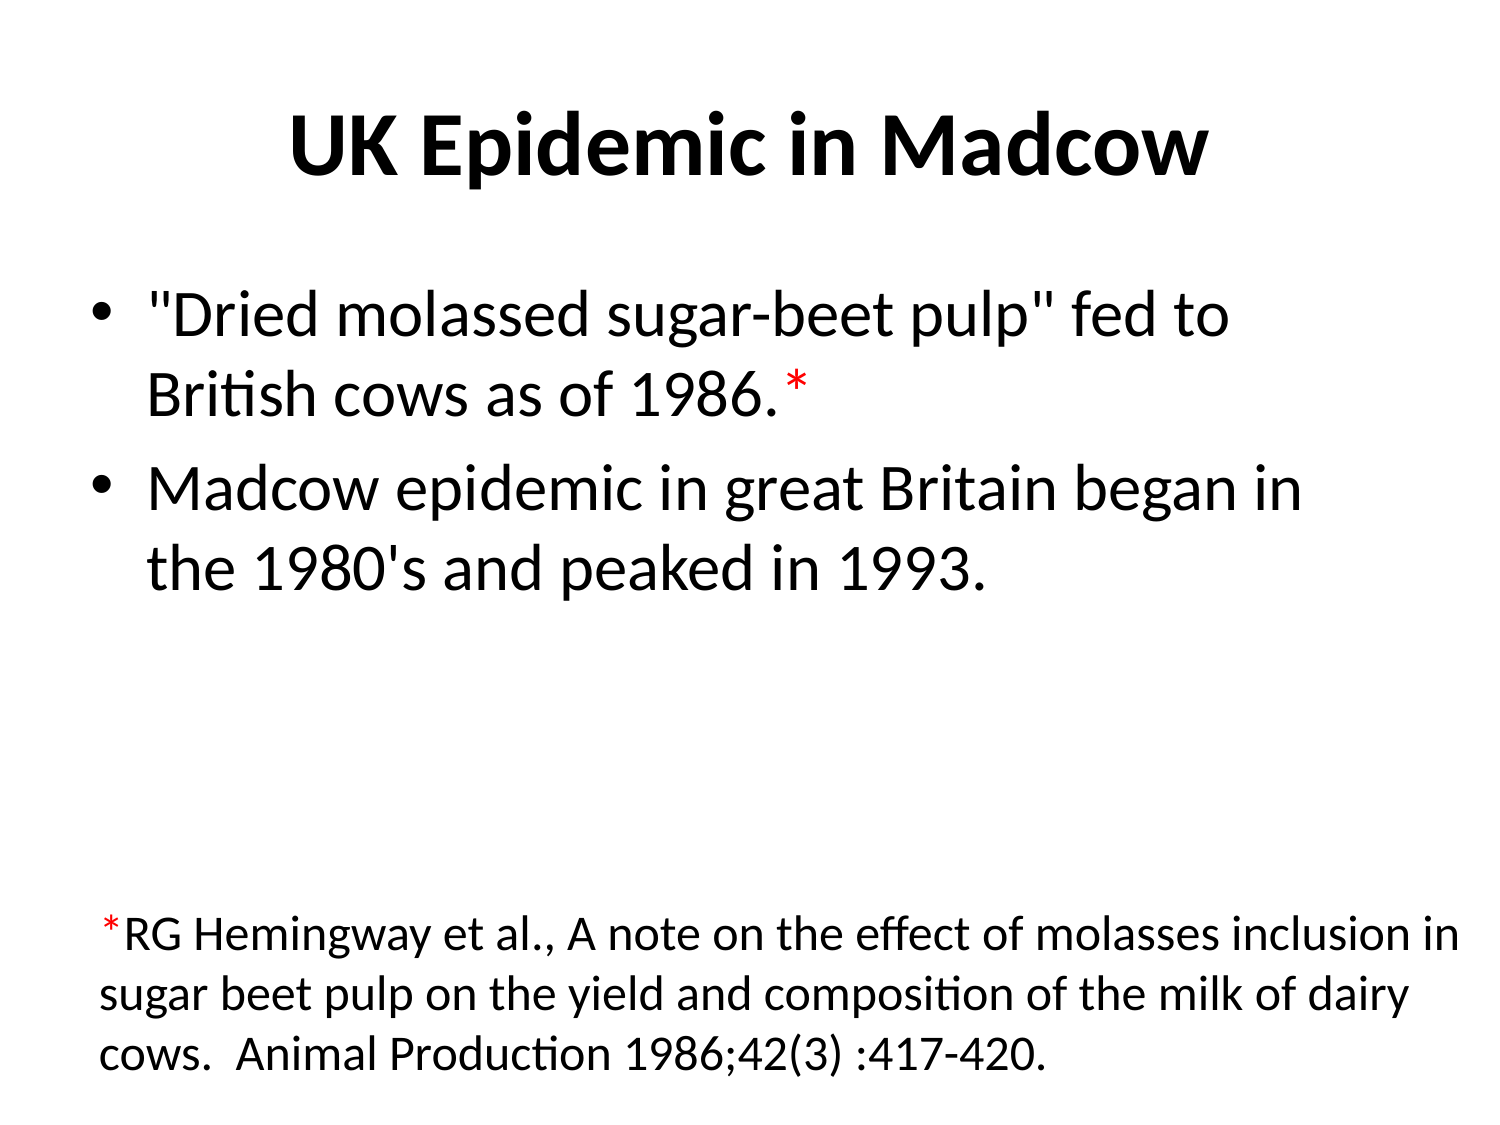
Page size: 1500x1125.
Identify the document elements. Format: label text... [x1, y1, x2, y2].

text_box *RG Hemingway et al., A note on the effect of molasses inclusion in sugar beet pulp on the yield and composition of the milk of dairy cows. Animal Production 1986;42(3) :417-420. [84, 893, 1476, 1088]
list "Dried molassed sugar-beet pulp" fed to British cows as of 1986.* Madcow epidemic in great Britain began in the 1980's and peaked in 1993. [75, 262, 1425, 823]
title UK Epidemic in Madcow [75, 45, 1425, 233]
